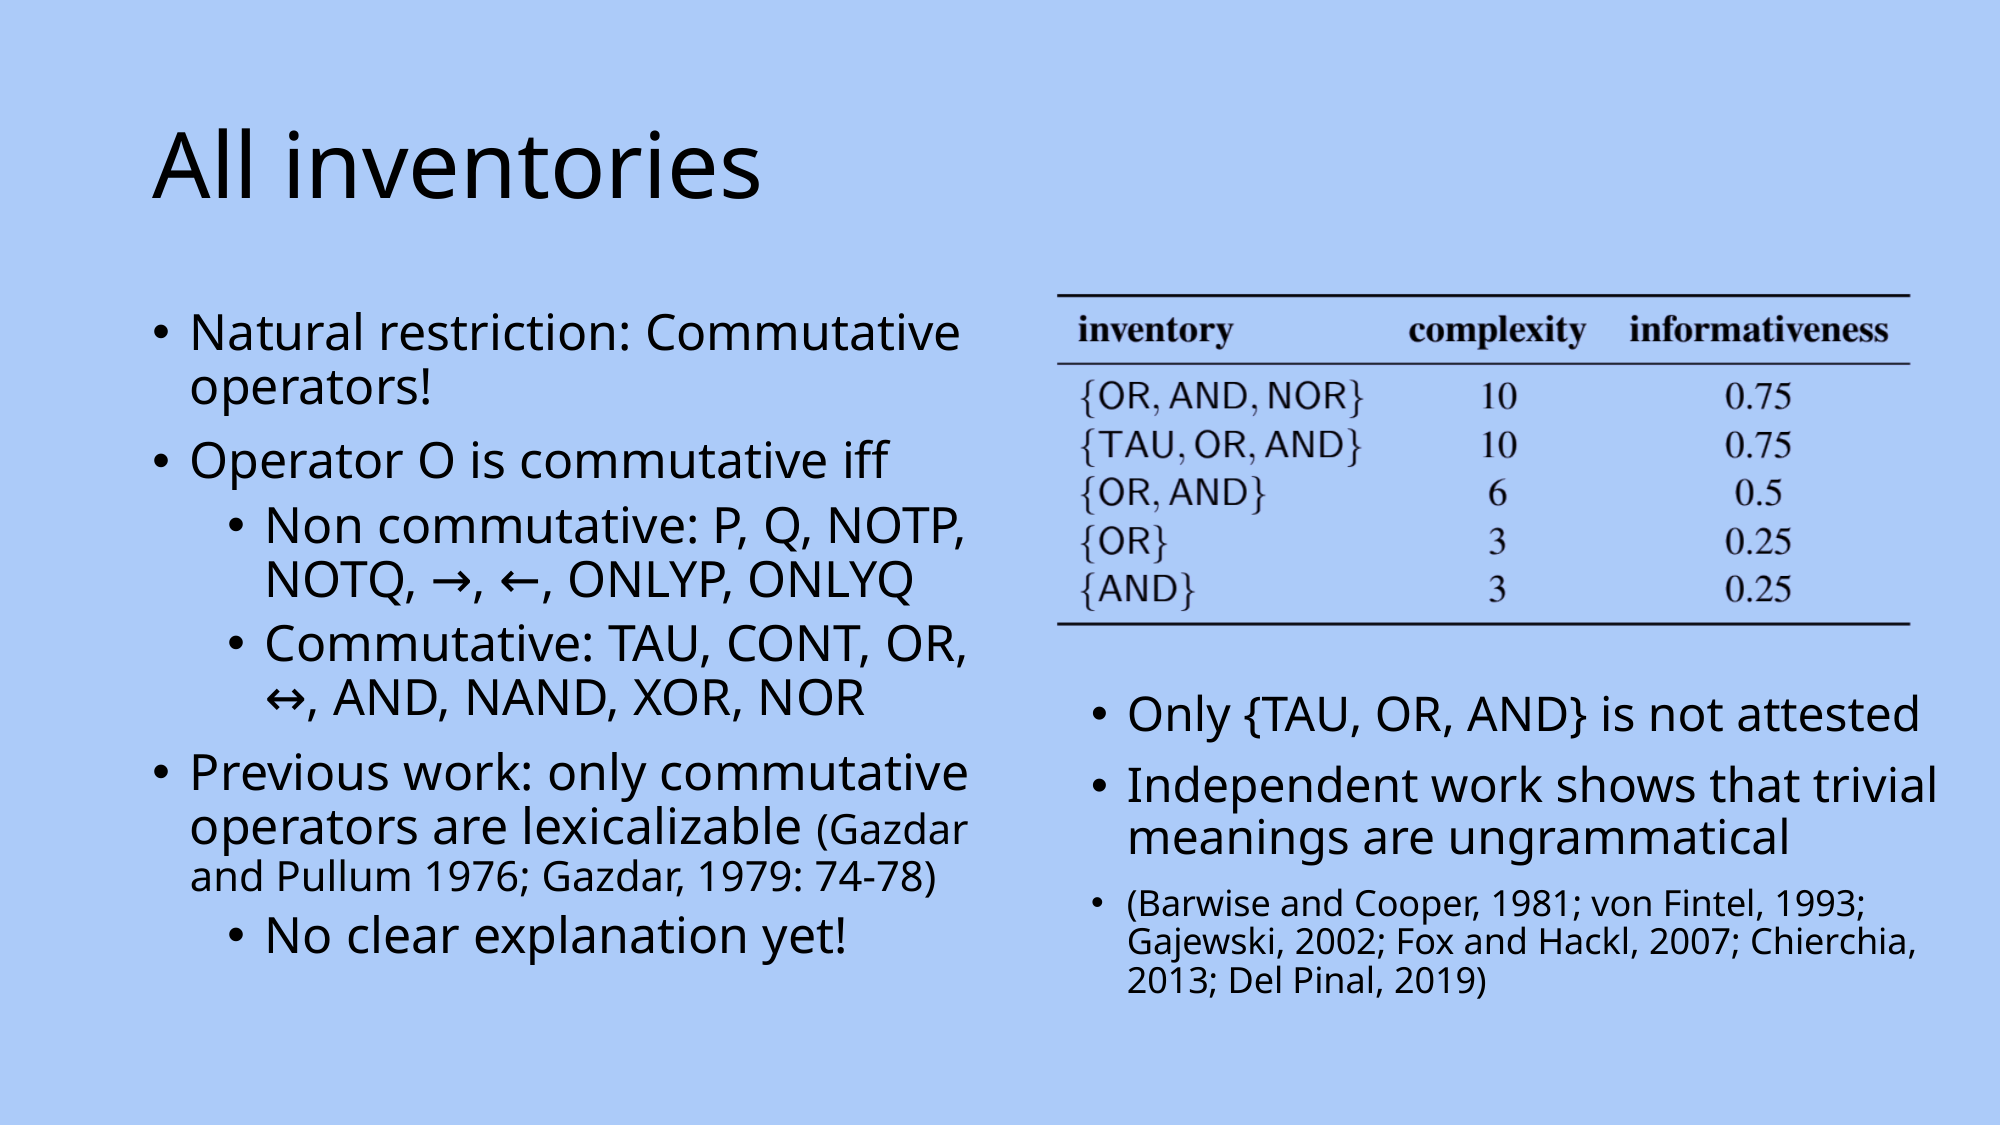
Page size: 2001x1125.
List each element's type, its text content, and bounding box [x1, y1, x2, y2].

text_box Only {TAU, OR, AND} is not attested Independent work shows that trivial meanings are ungrammatical (Barwise and Cooper, 1981; von Fintel, 1993; Gajewski, 2002; Fox and Hackl, 2007; Chierchia, 2013; Del Pinal, 2019) [1075, 682, 1965, 1056]
title All inventories [137, 59, 1863, 278]
picture [1046, 283, 1922, 637]
